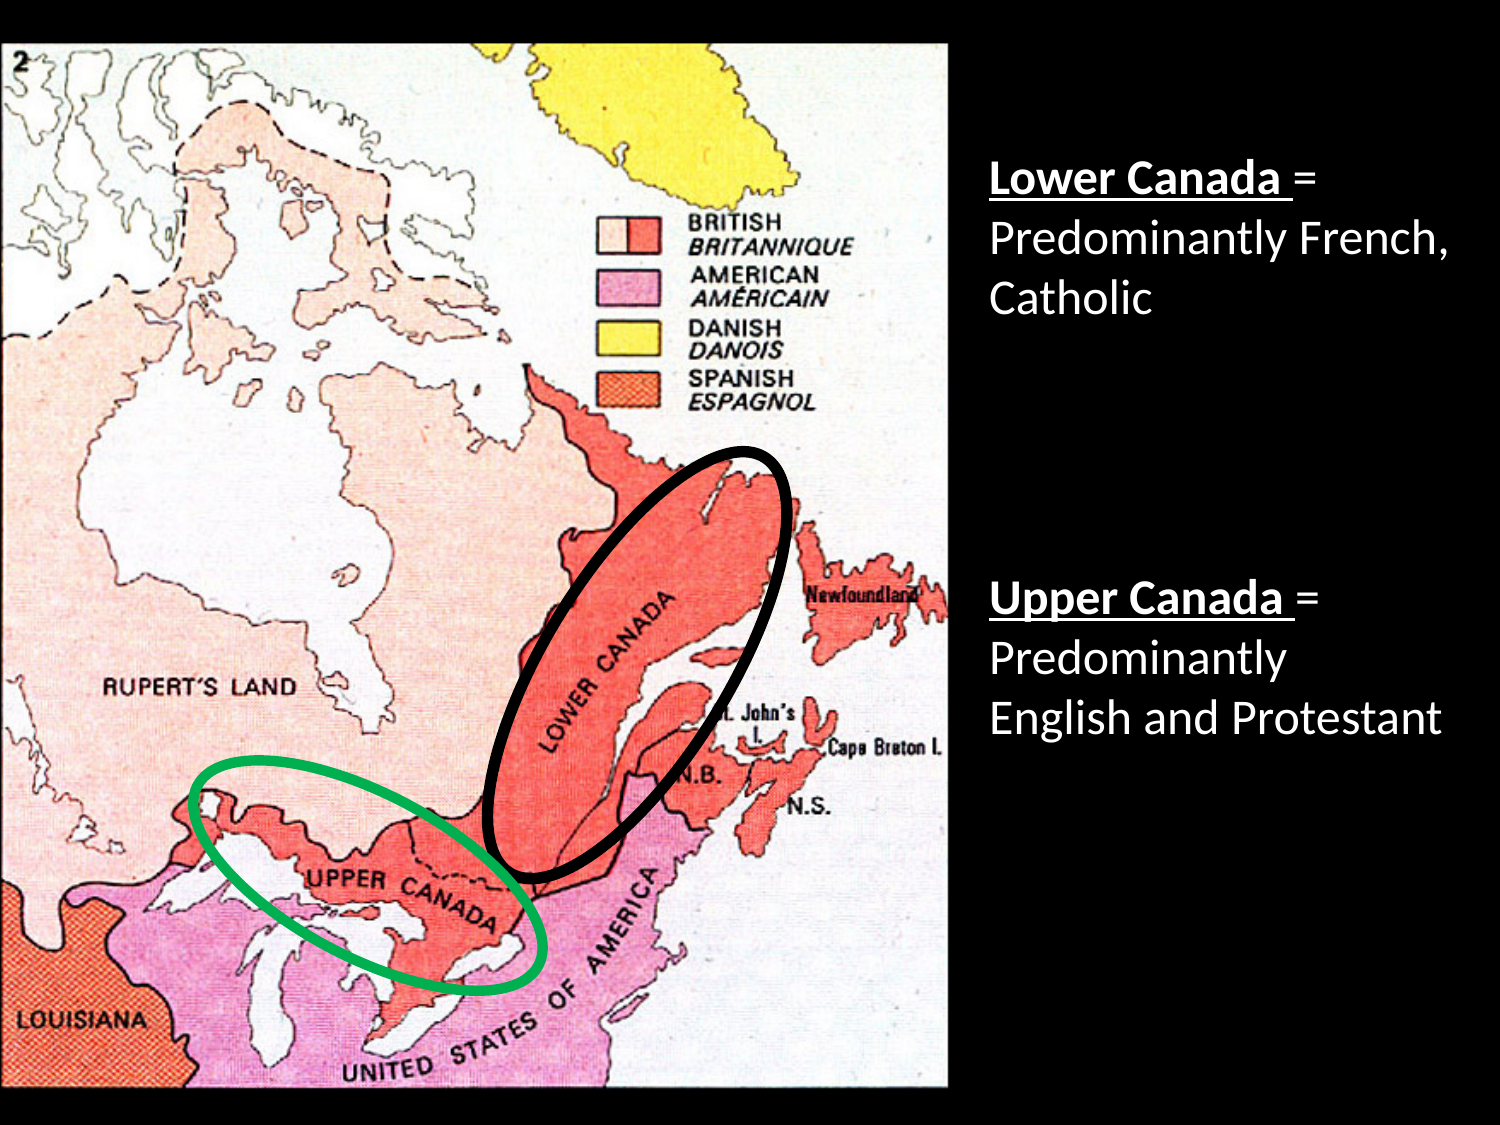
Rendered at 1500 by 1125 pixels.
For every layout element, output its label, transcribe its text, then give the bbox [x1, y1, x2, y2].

text_box Lower Canada = Predominantly French, Catholic Upper Canada = Predominantly English and Protestant [974, 137, 1500, 752]
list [0, 42, 950, 1090]
